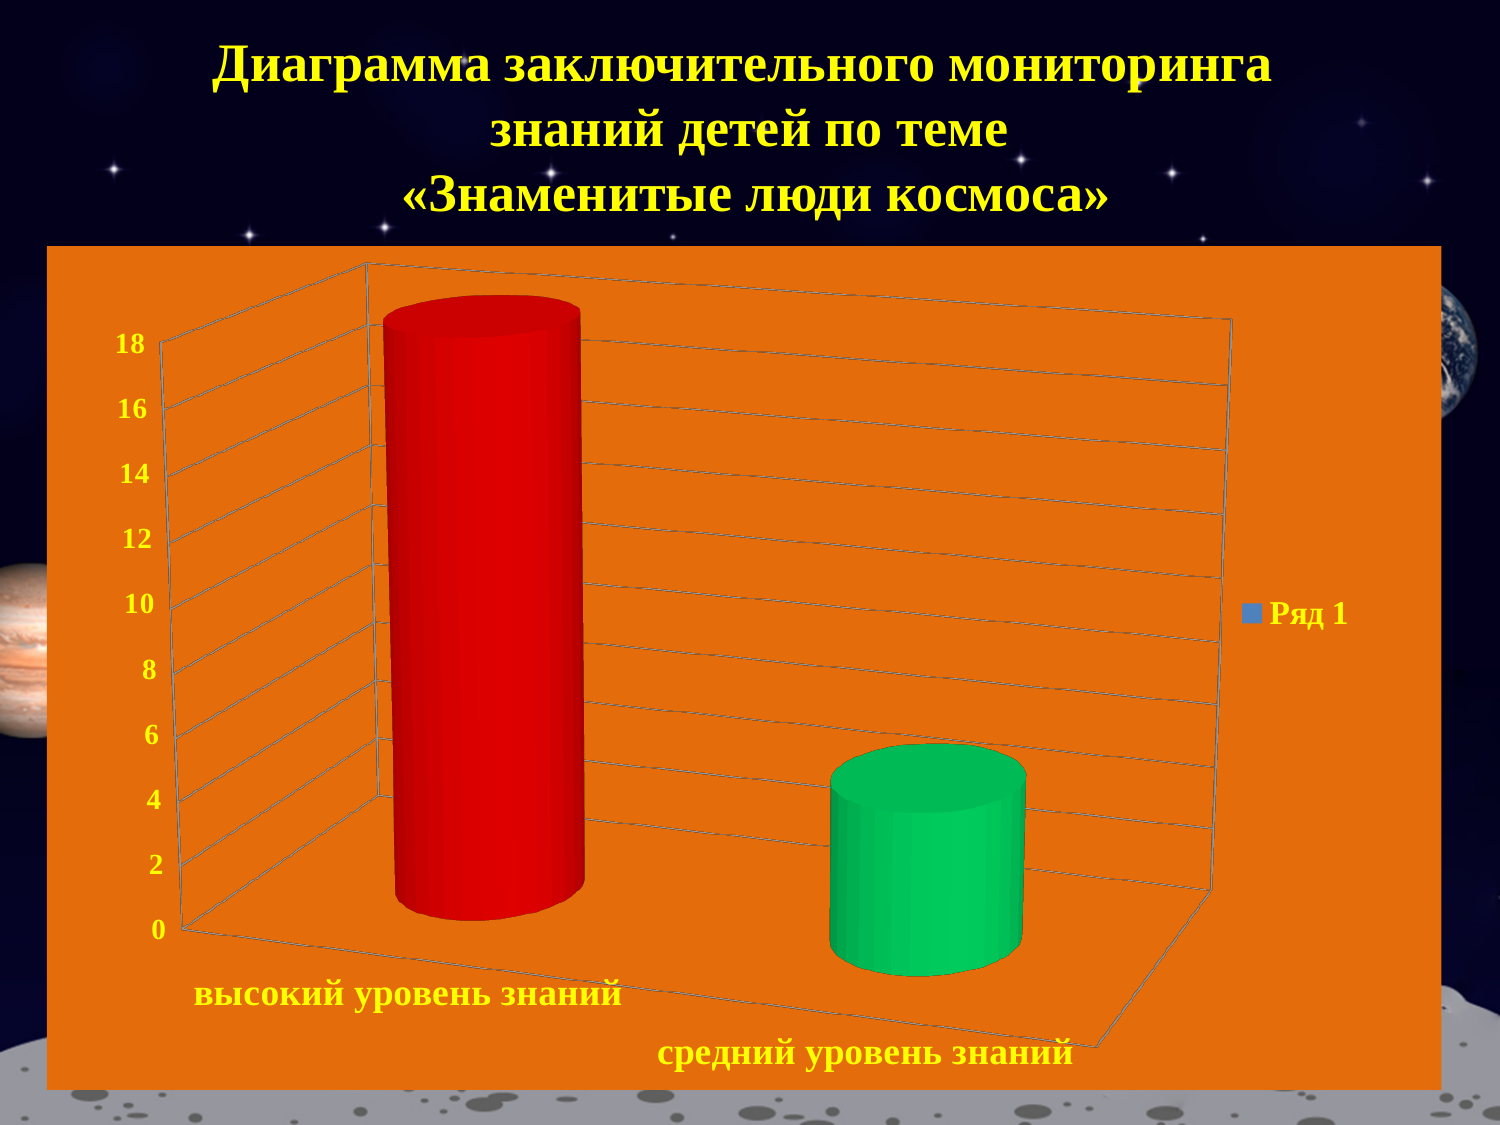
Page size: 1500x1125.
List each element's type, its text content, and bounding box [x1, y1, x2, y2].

title Диаграмма заключительного мониторинга знаний детей по теме «Знаменитые люди космоса» [75, 82, 1425, 233]
chart [46, 245, 1442, 1091]
picture [0, 0, 1500, 1125]
